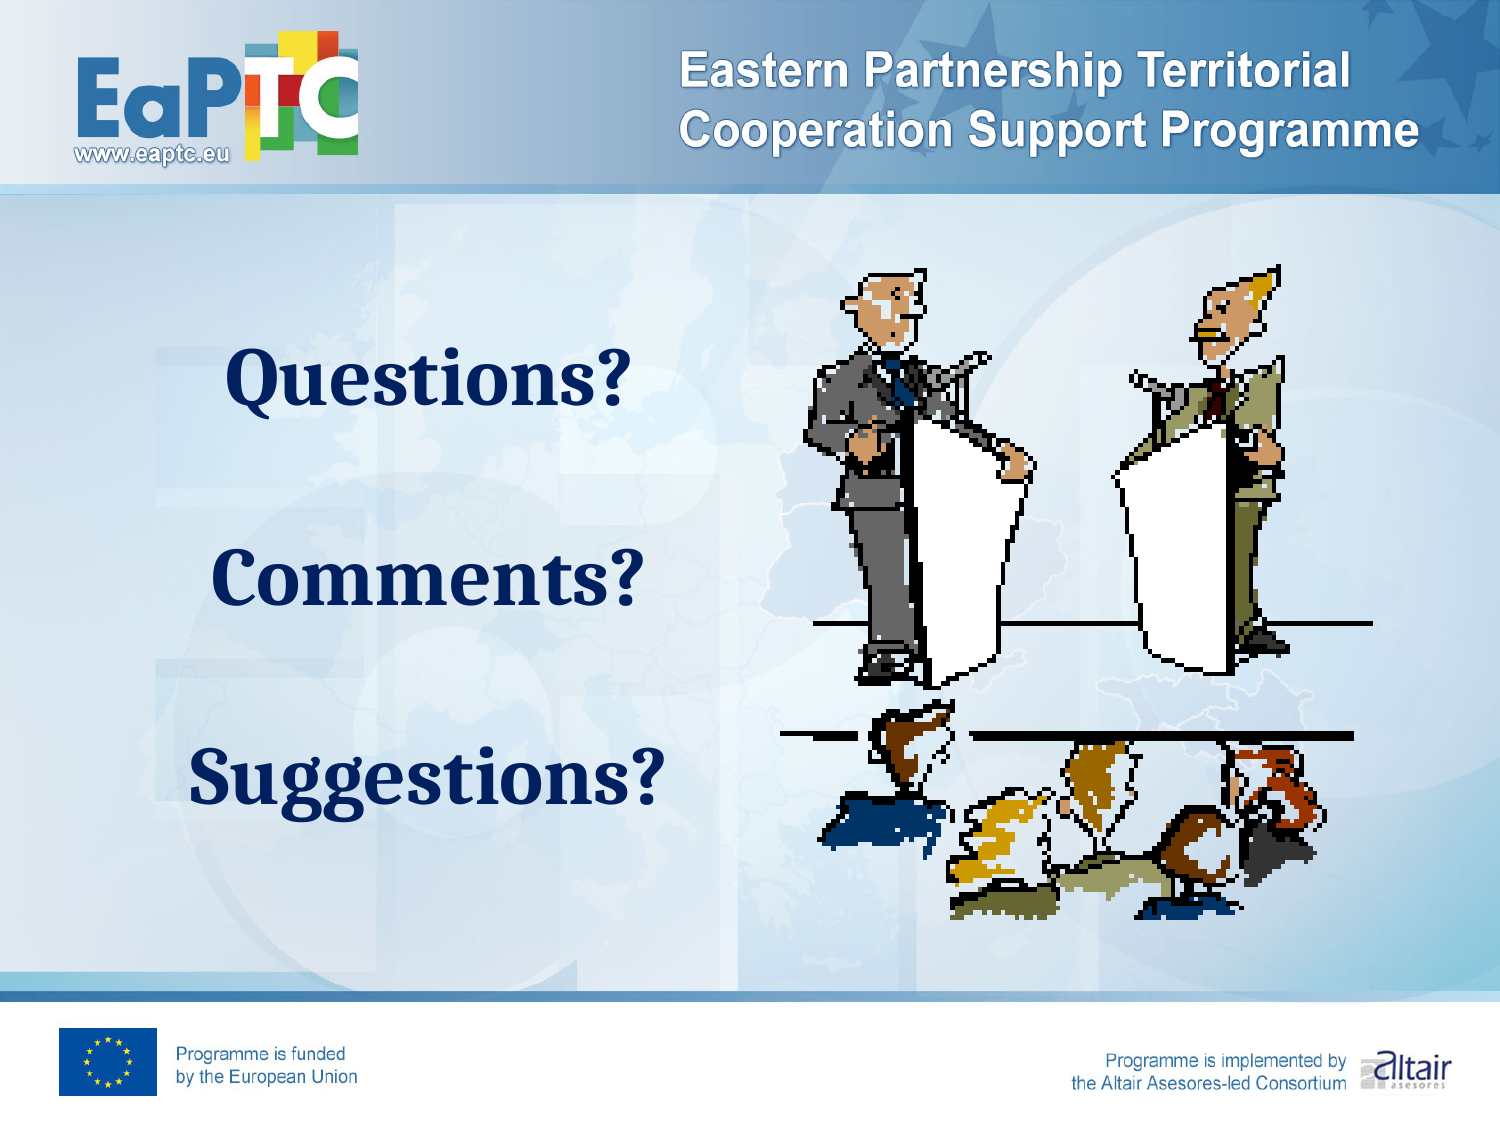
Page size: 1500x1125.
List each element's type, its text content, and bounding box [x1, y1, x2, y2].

title Questions? Comments? Suggestions? [4, 252, 855, 891]
picture [0, 0, 1500, 1125]
